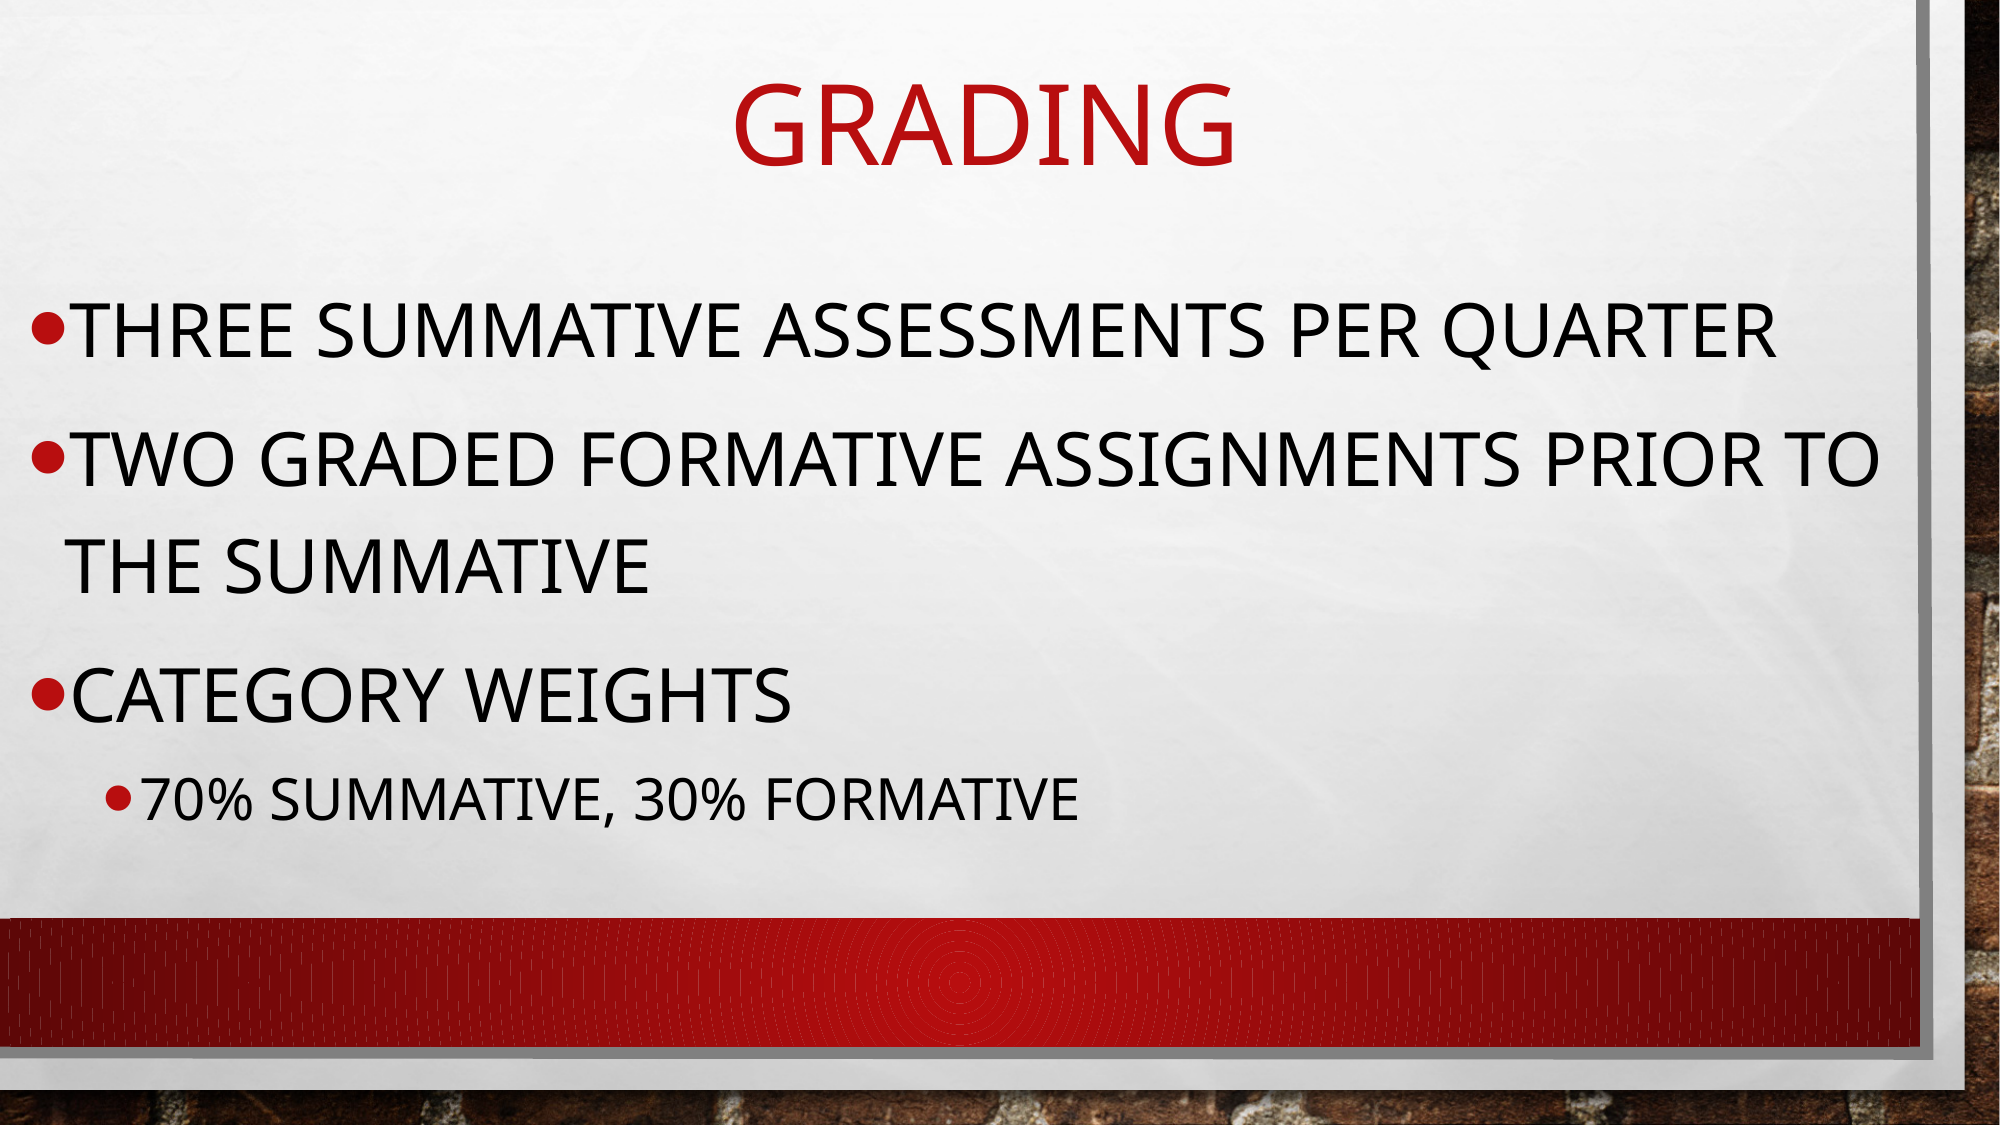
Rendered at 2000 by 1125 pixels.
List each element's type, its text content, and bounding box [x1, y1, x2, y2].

title Grading [249, 45, 1750, 212]
list Three summative assessments per quarter Two graded formative assignments prior to the summative Category weights 70% Summative, 30% Formative [12, 212, 1900, 1013]
picture [0, 0, 2000, 1125]
